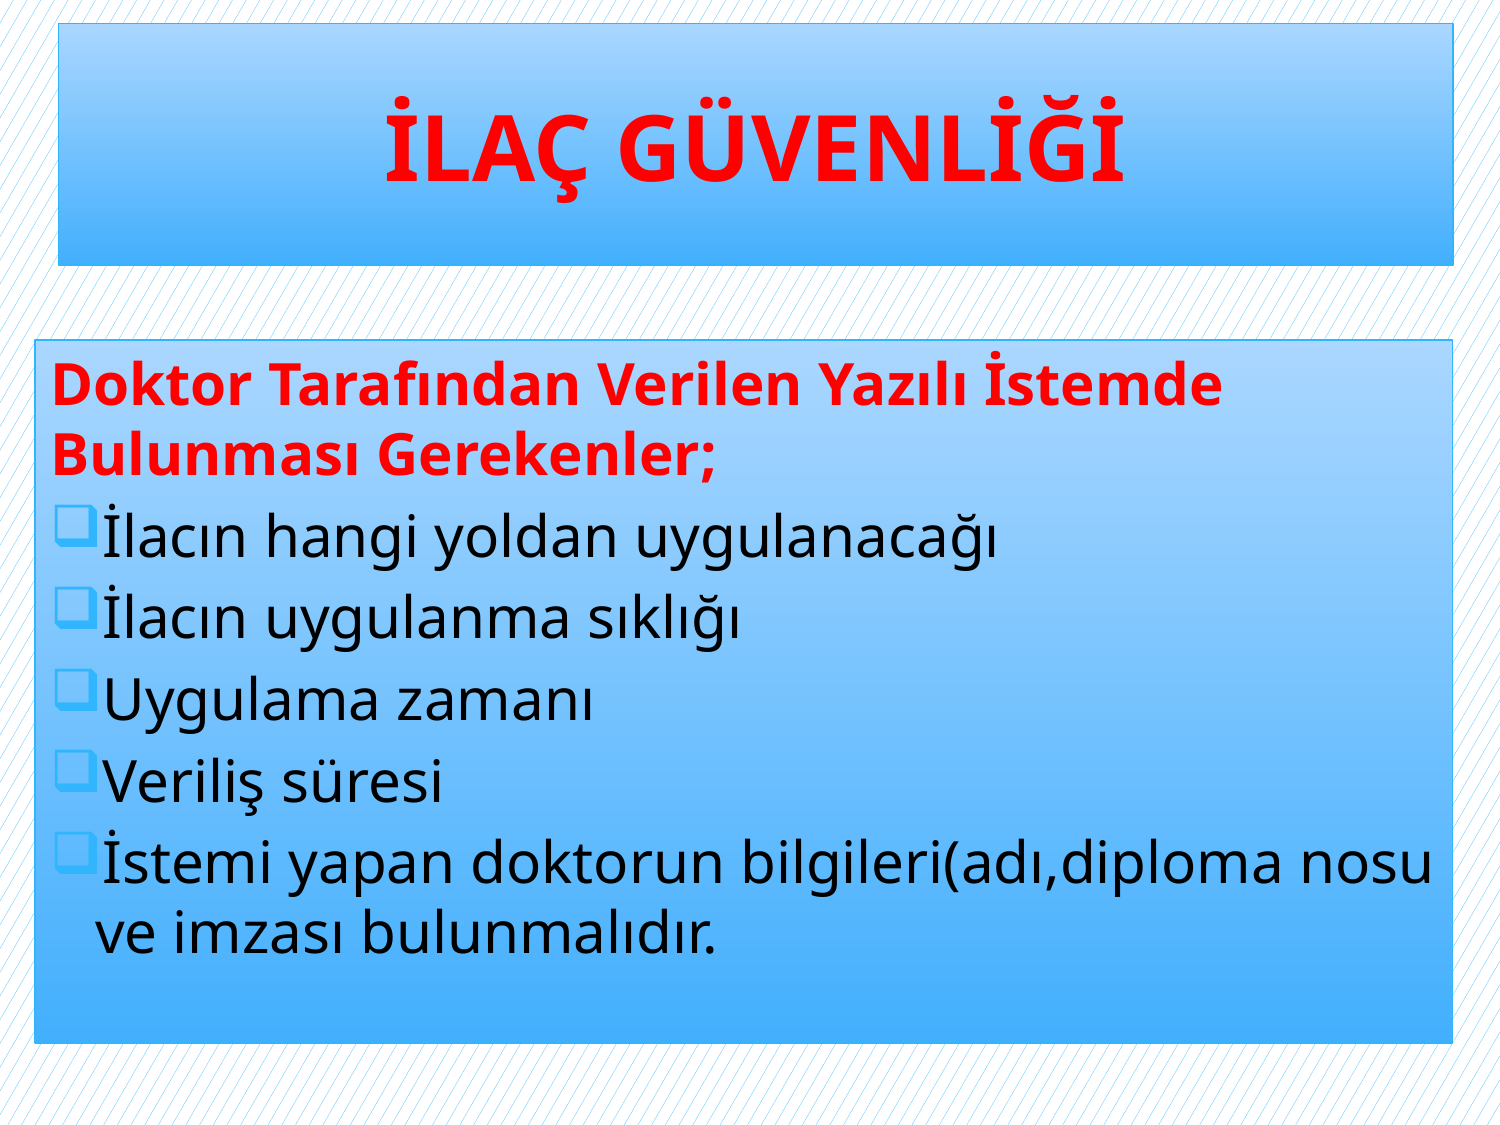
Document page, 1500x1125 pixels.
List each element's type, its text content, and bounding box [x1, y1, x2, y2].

list Doktor Tarafından Verilen Yazılı İstemde Bulunması Gerekenler; İlacın hangi yoldan uygulanacağı İlacın uygulanma sıklığı Uygulama zamanı Veriliş süresi İstemi yapan doktorun bilgileri(adı,diploma nosu ve imzası bulunmalıdır. [34, 339, 1453, 1044]
title İLAÇ GÜVENLİĞİ [58, 23, 1454, 266]
